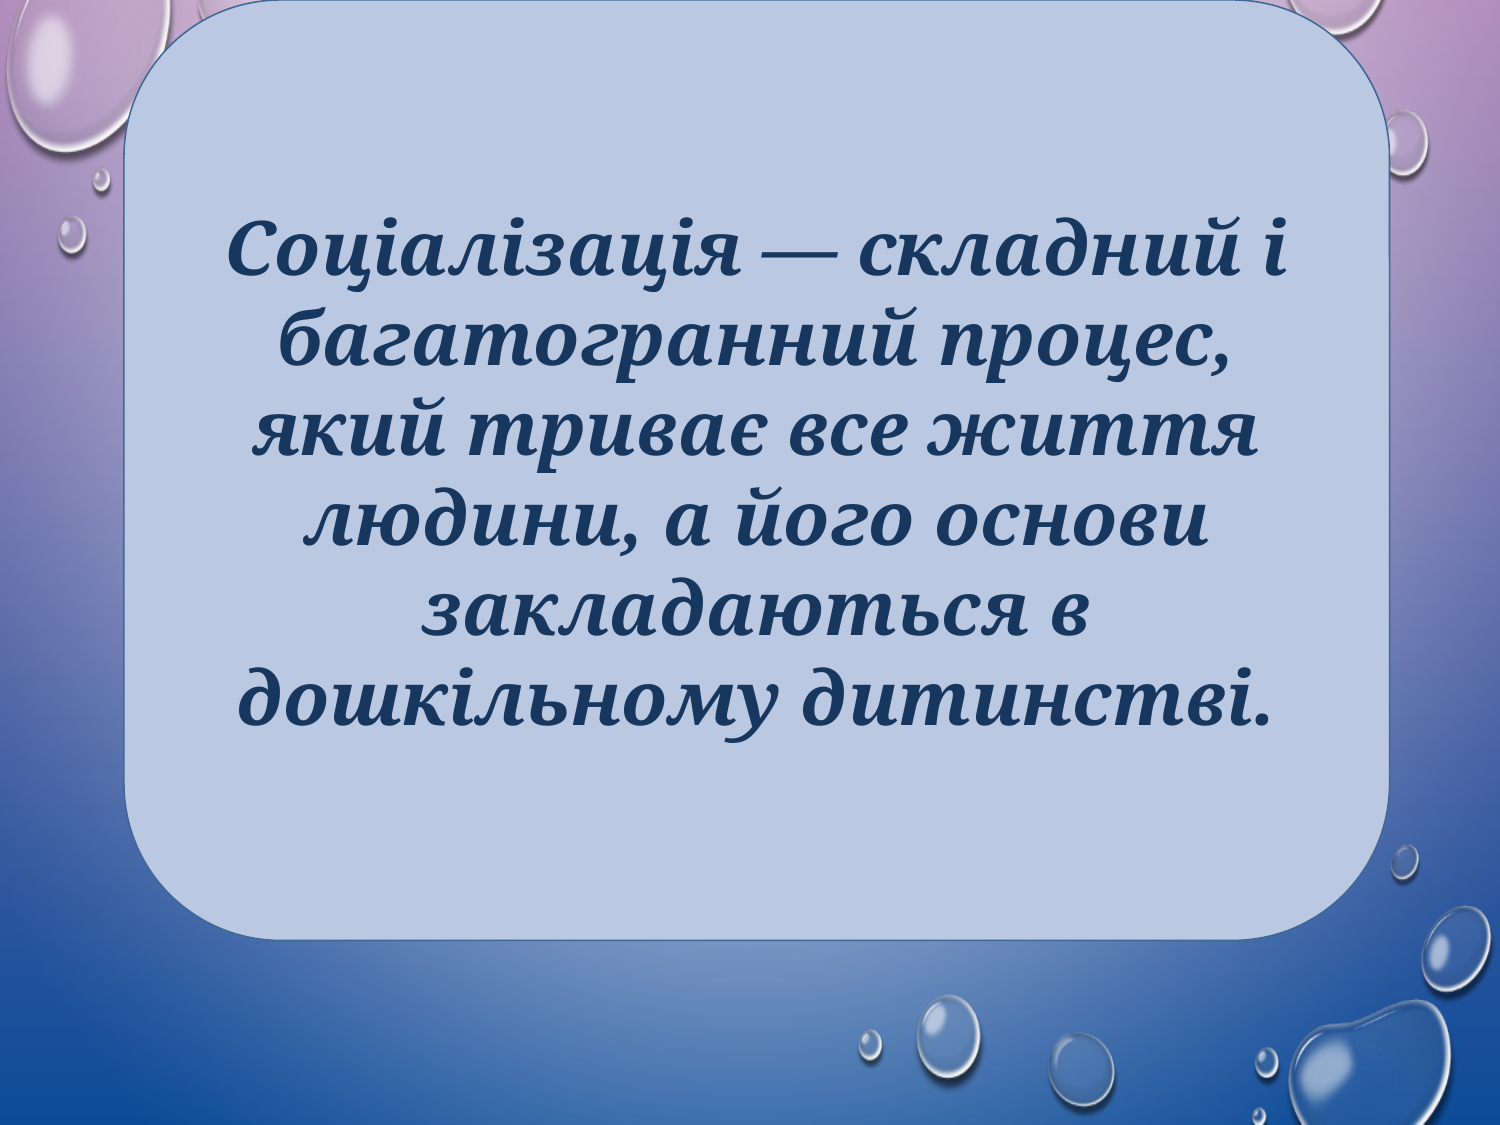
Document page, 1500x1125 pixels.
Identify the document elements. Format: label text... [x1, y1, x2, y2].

text_box Соціалізація — складний і багатогранний процес, який триває все життя людини, а його основи закладаються в дошкільному дитинстві. [123, 0, 1391, 942]
picture [0, 0, 1500, 1125]
